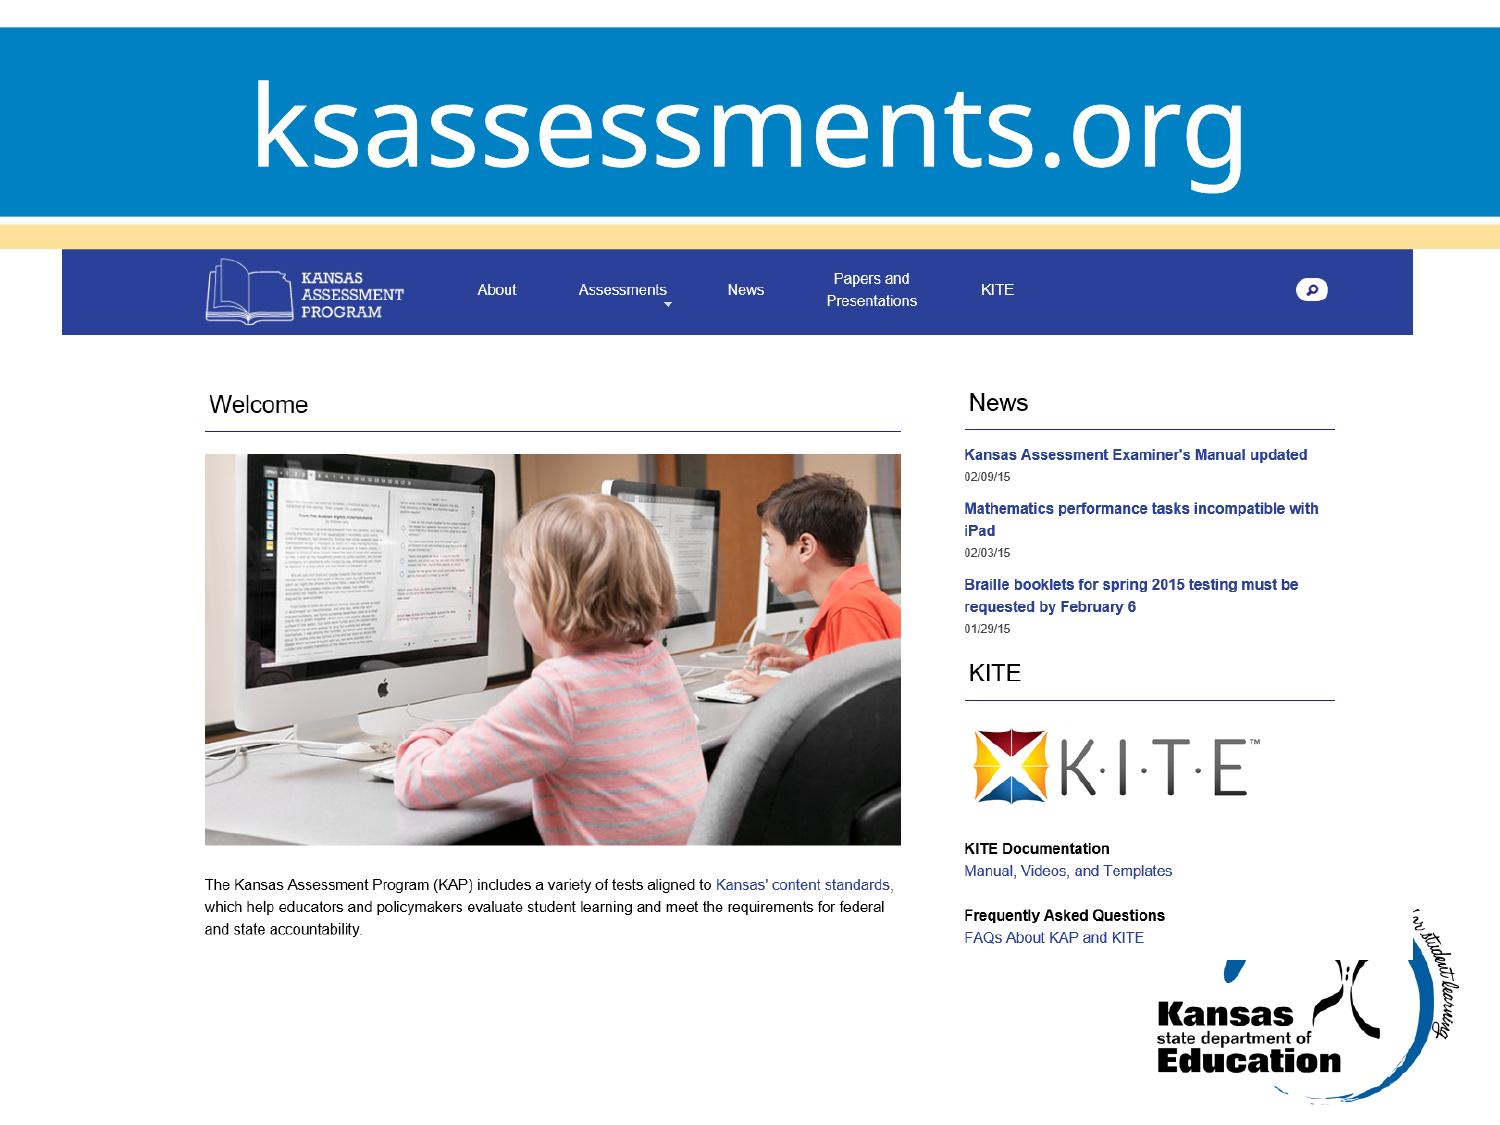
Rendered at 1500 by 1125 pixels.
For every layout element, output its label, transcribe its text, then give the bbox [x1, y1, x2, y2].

picture [1157, 874, 1459, 1105]
title ksassessments.org [75, 29, 1425, 213]
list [62, 249, 1413, 960]
